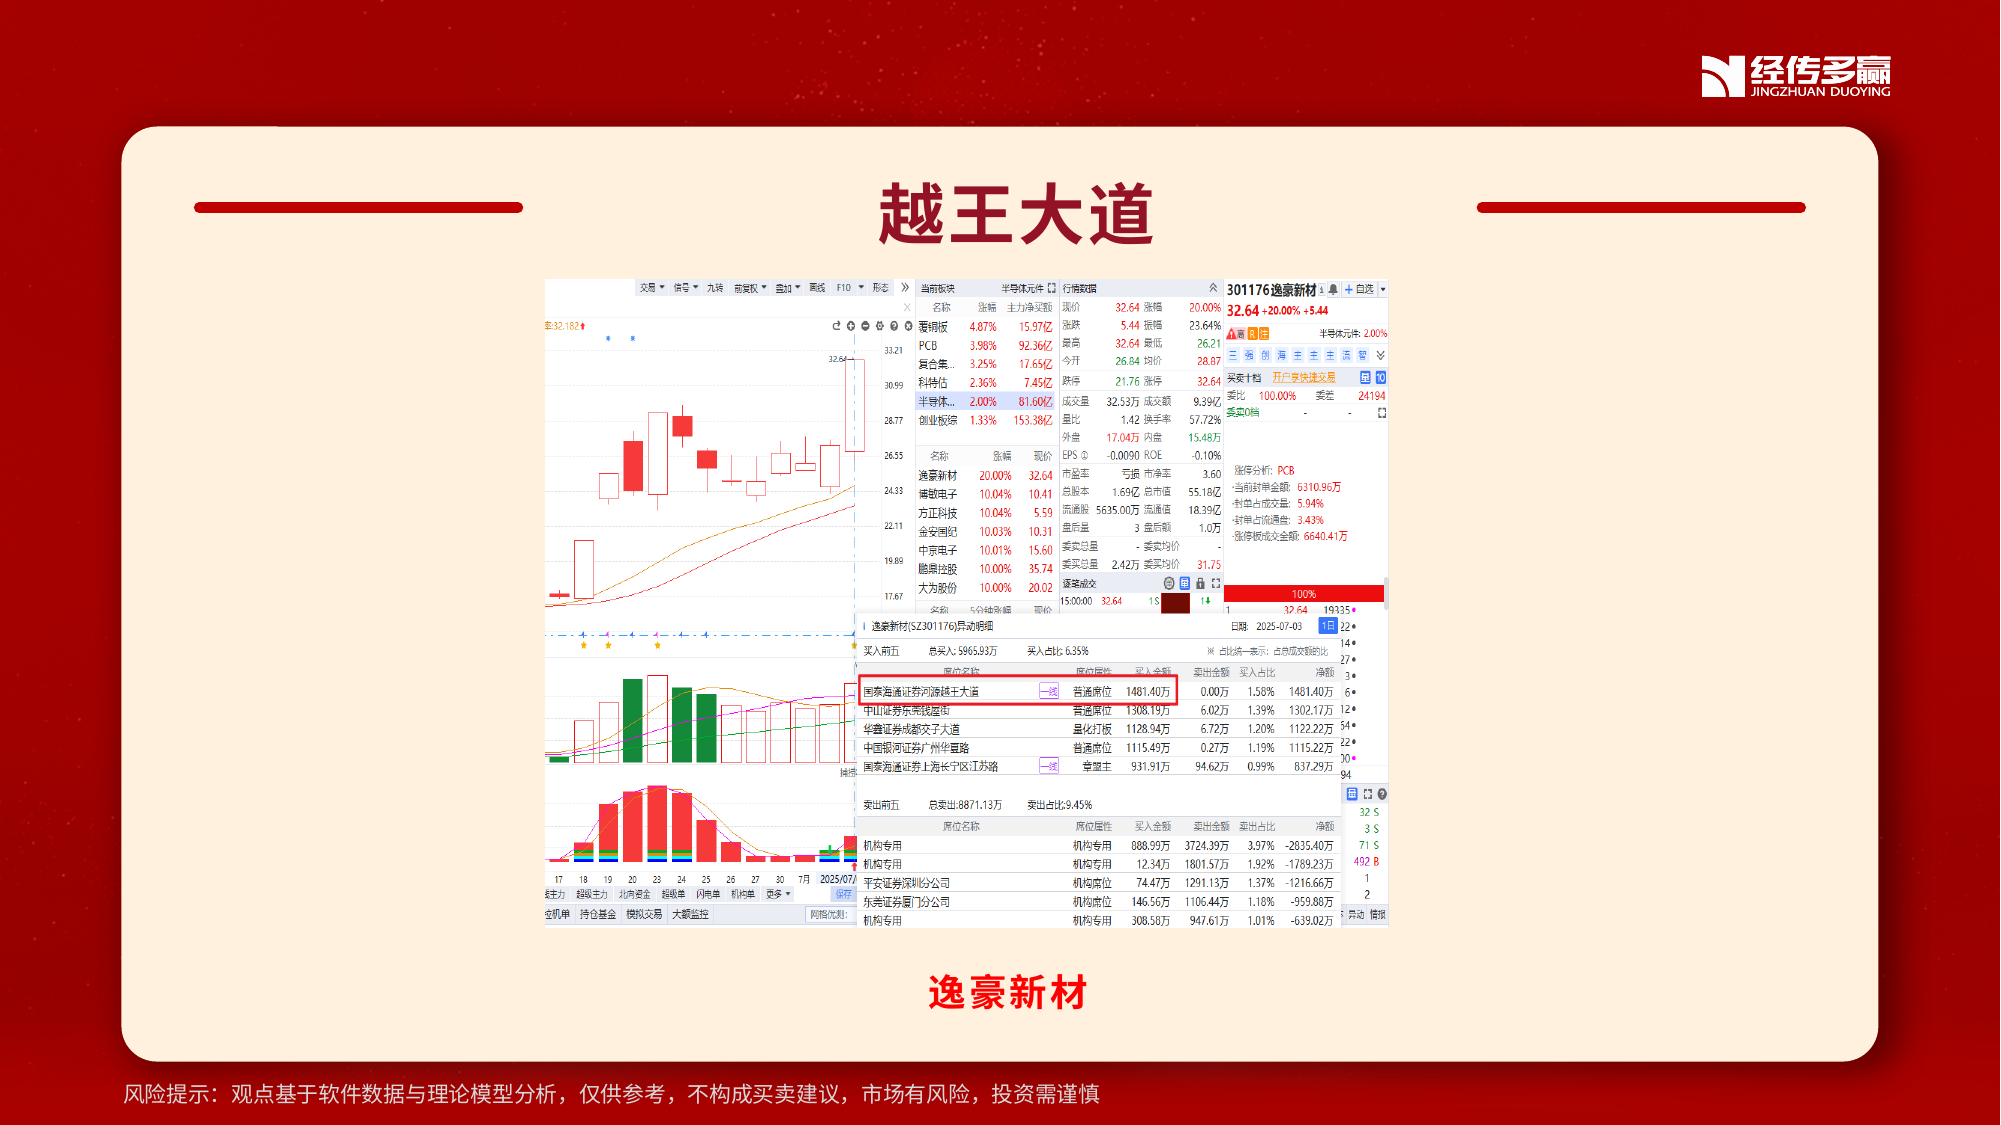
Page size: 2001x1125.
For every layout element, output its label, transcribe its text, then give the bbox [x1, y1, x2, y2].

picture [0, 0, 2000, 1125]
list 越王大道 [517, 150, 1483, 259]
text_box 逸豪新材 [642, 948, 1331, 1038]
